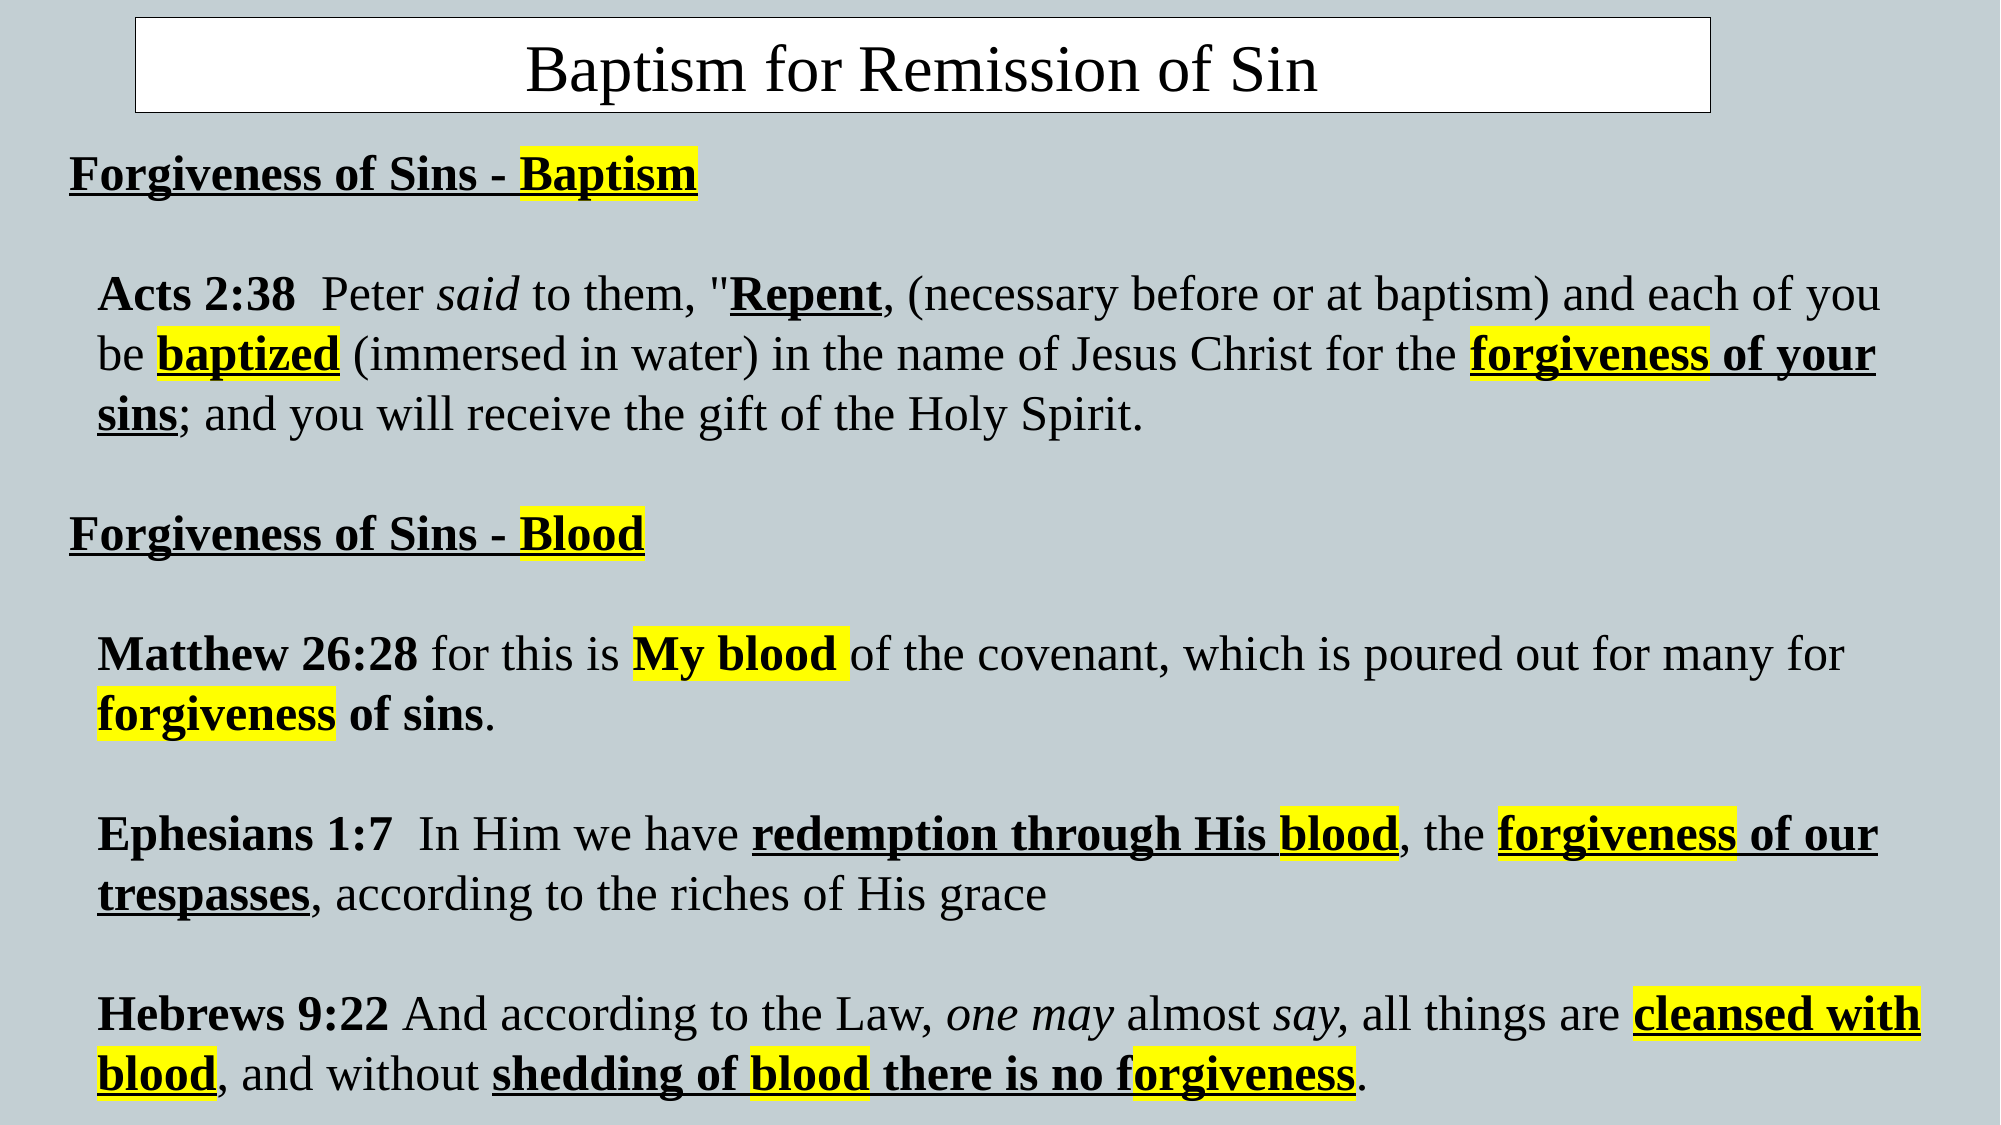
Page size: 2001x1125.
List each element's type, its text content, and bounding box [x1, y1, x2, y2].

text_box Forgiveness of Sins - Baptism Acts 2:38 Peter said to them, "Repent, (necessary before or at baptism) and each of you be baptized (immersed in water) in the name of Jesus Christ for the forgiveness of your sins; and you will receive the gift of the Holy Spirit. Forgiveness of Sins - Blood Matthew 26:28 for this is My blood of the covenant, which is poured out for many for forgiveness of sins. Ephesians 1:7 In Him we have redemption through His blood, the forgiveness of our trespasses, according to the riches of His grace Hebrews 9:22 And according to the Law, one may almost say, all things are cleansed with blood, and without shedding of blood there is no forgiveness. [44, 133, 1956, 1108]
text_box Baptism for Remission of Sin [135, 17, 1711, 113]
